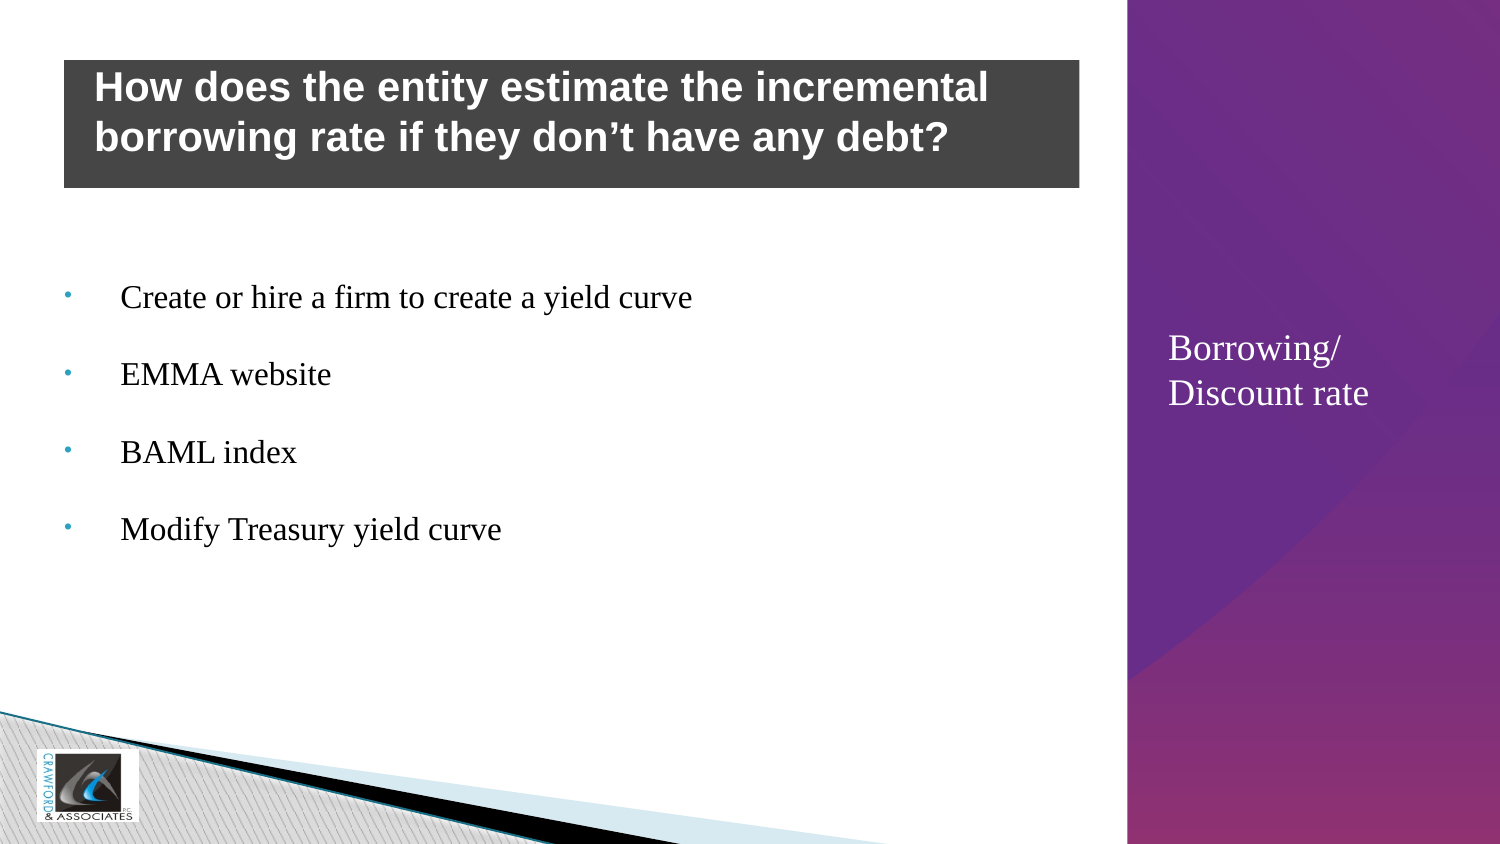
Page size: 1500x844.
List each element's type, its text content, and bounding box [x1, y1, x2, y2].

title How does the entity estimate the incremental borrowing rate if they don’t have any debt? [64, 60, 1080, 188]
text_box Borrowing/ Discount rate [1153, 315, 1473, 421]
picture [37, 749, 139, 822]
list Create or hire a firm to create a yield curve EMMA website BAML index Modify Treasury yield curve [64, 274, 1062, 772]
picture [1127, 0, 1500, 844]
